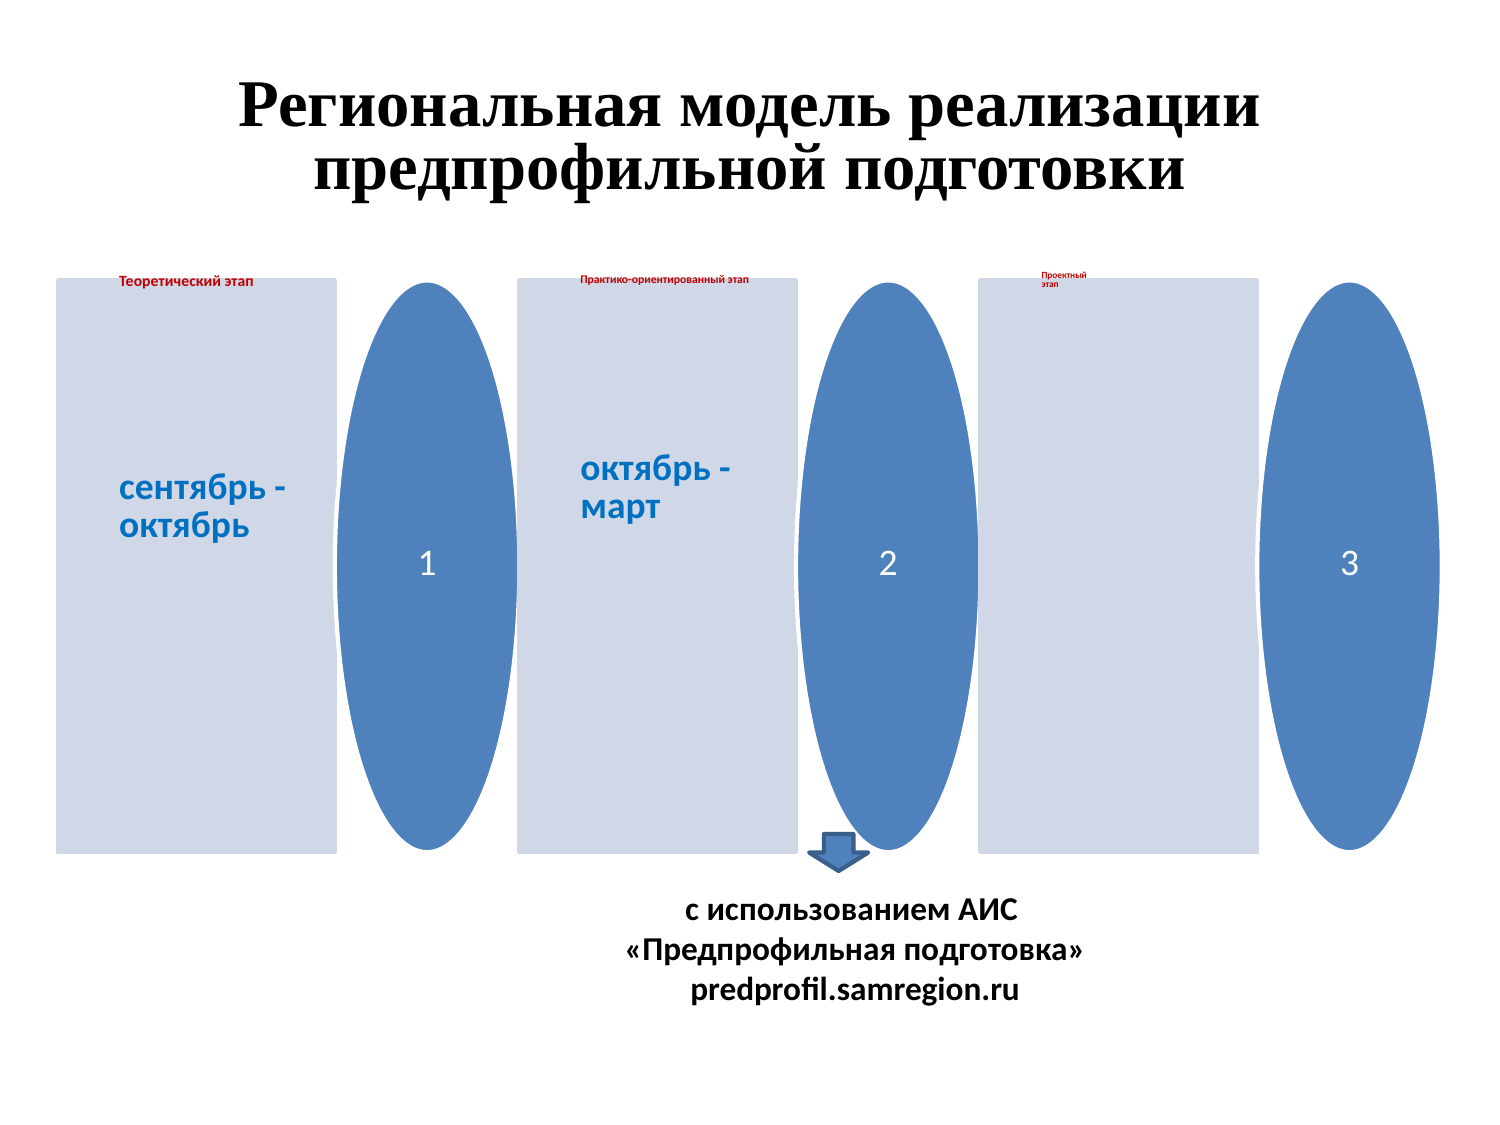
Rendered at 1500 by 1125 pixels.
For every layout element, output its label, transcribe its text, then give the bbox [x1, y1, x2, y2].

text_box [818, 861, 859, 873]
title Региональная модель реализации предпрофильной подготовки [75, 45, 1425, 233]
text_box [57, 280, 1443, 853]
text_box с использованием АИС «Предпрофильная подготовка» predprofil.samregion.ru [503, 880, 1207, 1015]
